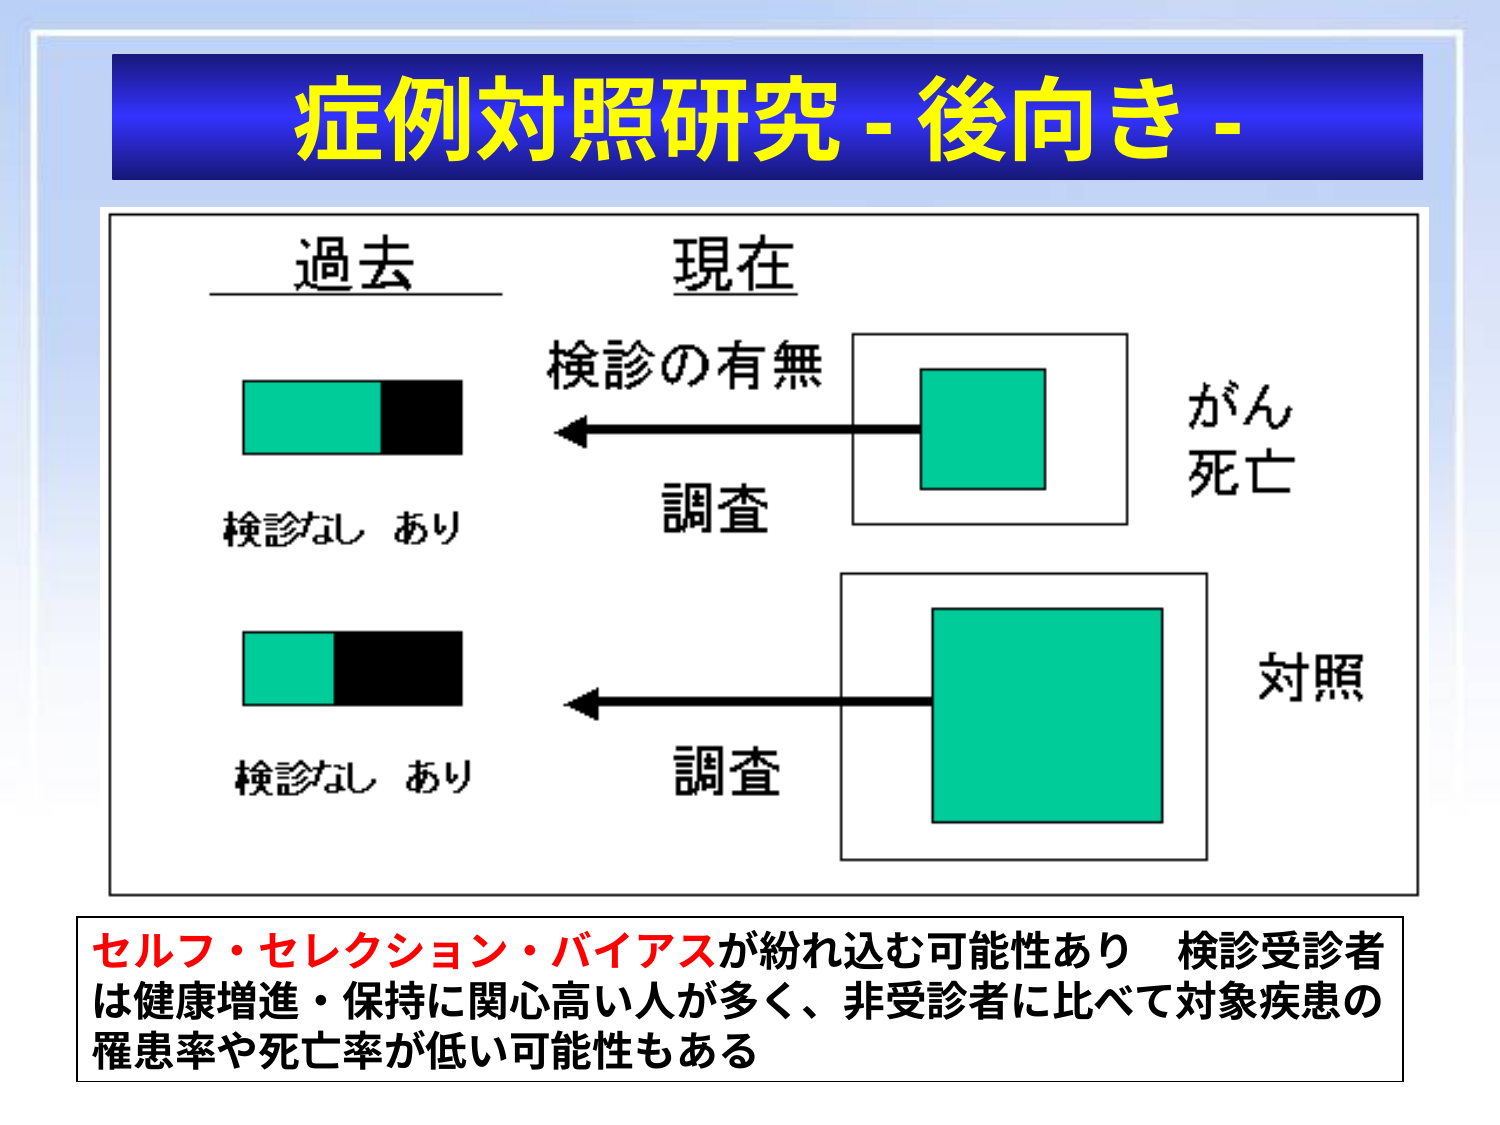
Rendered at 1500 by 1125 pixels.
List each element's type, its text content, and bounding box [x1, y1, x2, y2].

text_box セルフ・セレクション・バイアスが紛れ込む可能性あり 検診受診者は健康増進・保持に関心高い人が多く、非受診者に比べて対象疾患の罹患率や死亡率が低い可能性もある [76, 916, 1404, 1082]
picture [0, 0, 1500, 1125]
text_box 症例対照研究-後向き- [112, 54, 1424, 180]
